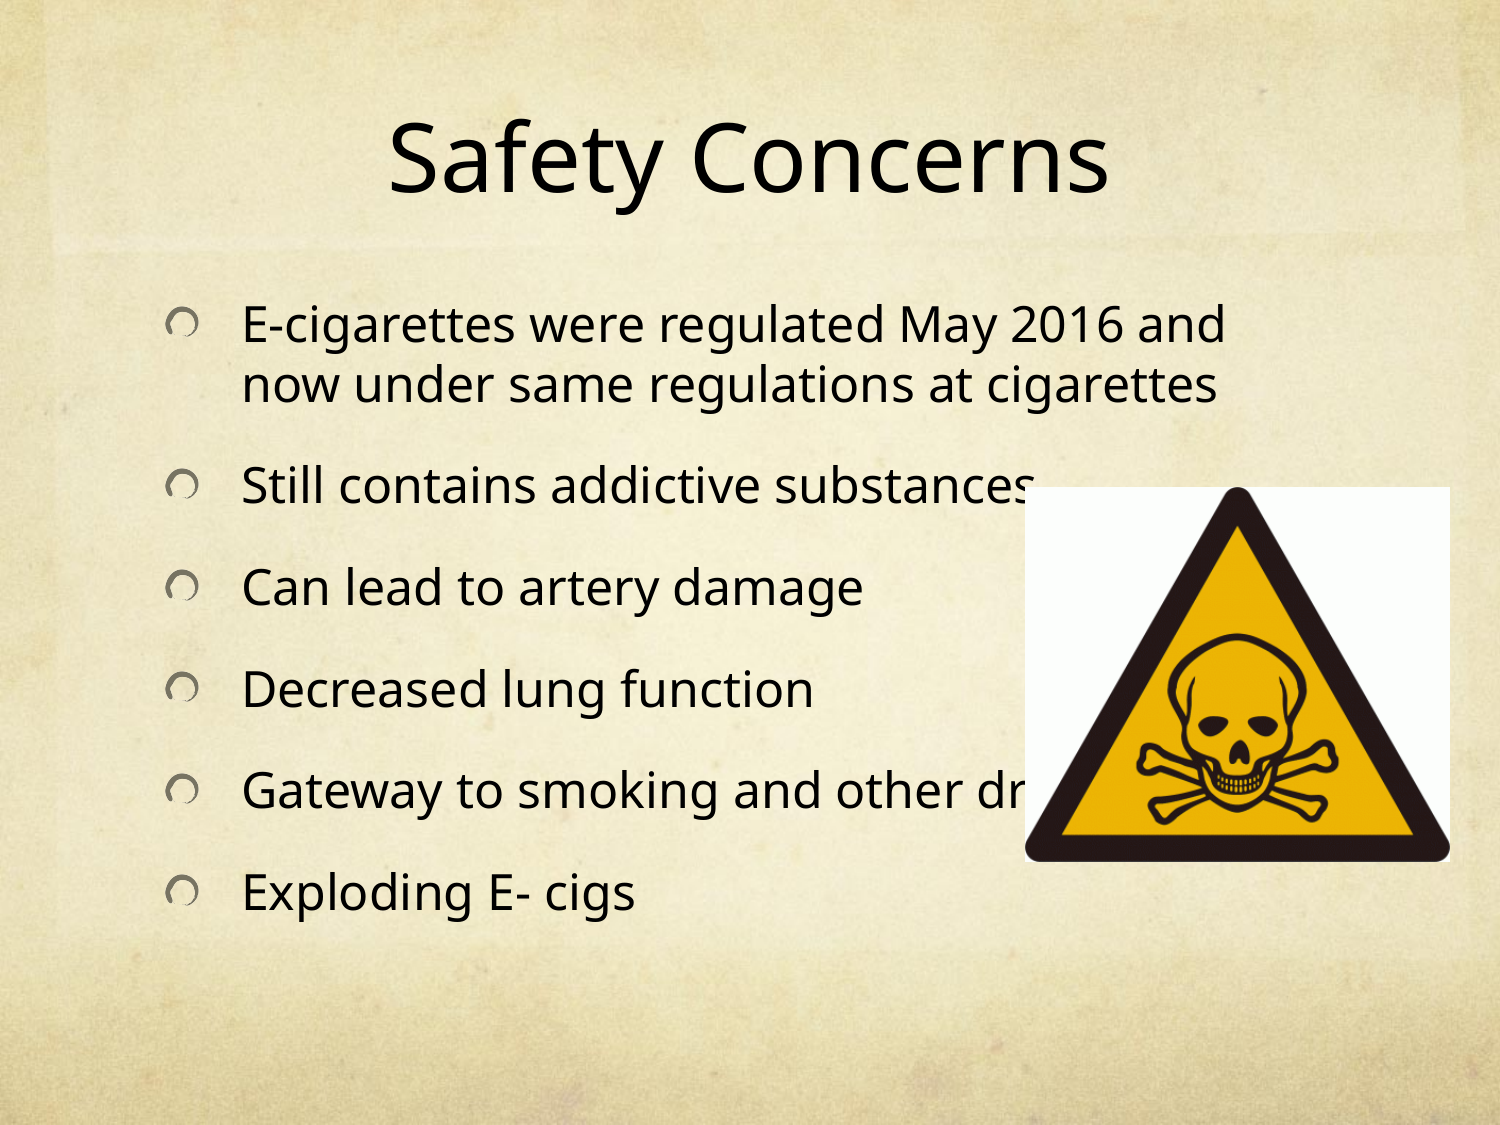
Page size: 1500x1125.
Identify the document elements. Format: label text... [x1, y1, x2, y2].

picture [0, 0, 1500, 1125]
list E-cigarettes were regulated May 2016 and now under same regulations at cigarettes Still contains addictive substances Can lead to artery damage Decreased lung function Gateway to smoking and other drugs Exploding E- cigs [150, 284, 1350, 950]
title Safety Concerns [150, 82, 1350, 225]
